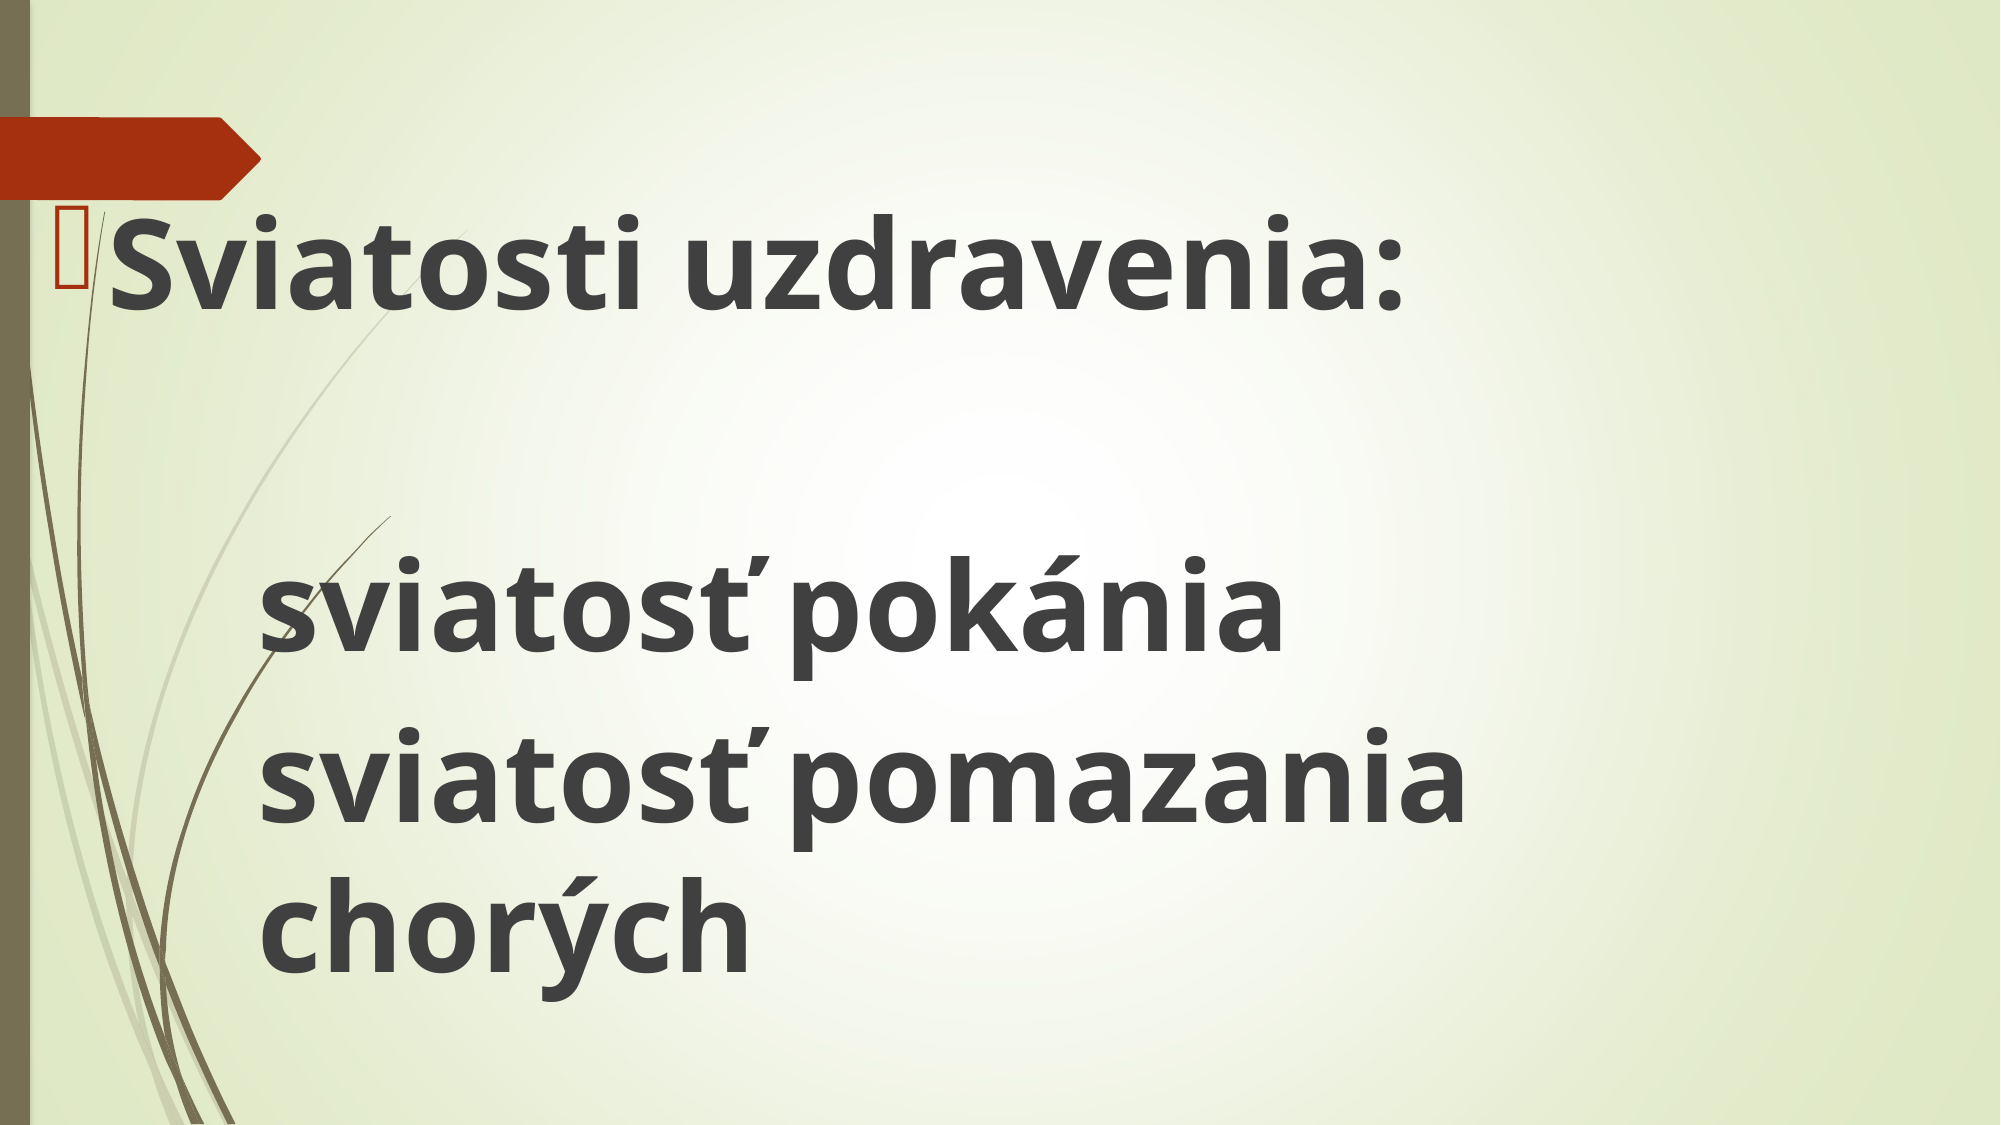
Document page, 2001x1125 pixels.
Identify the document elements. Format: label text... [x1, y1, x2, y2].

picture [30, 641, 36, 1125]
picture [30, 586, 36, 631]
picture [30, 200, 36, 405]
picture [30, 0, 2001, 1125]
picture [30, 405, 36, 576]
list Sviatosti uzdravenia: sviatosť pokánia sviatosť pomazania chorých [36, 177, 1991, 1125]
